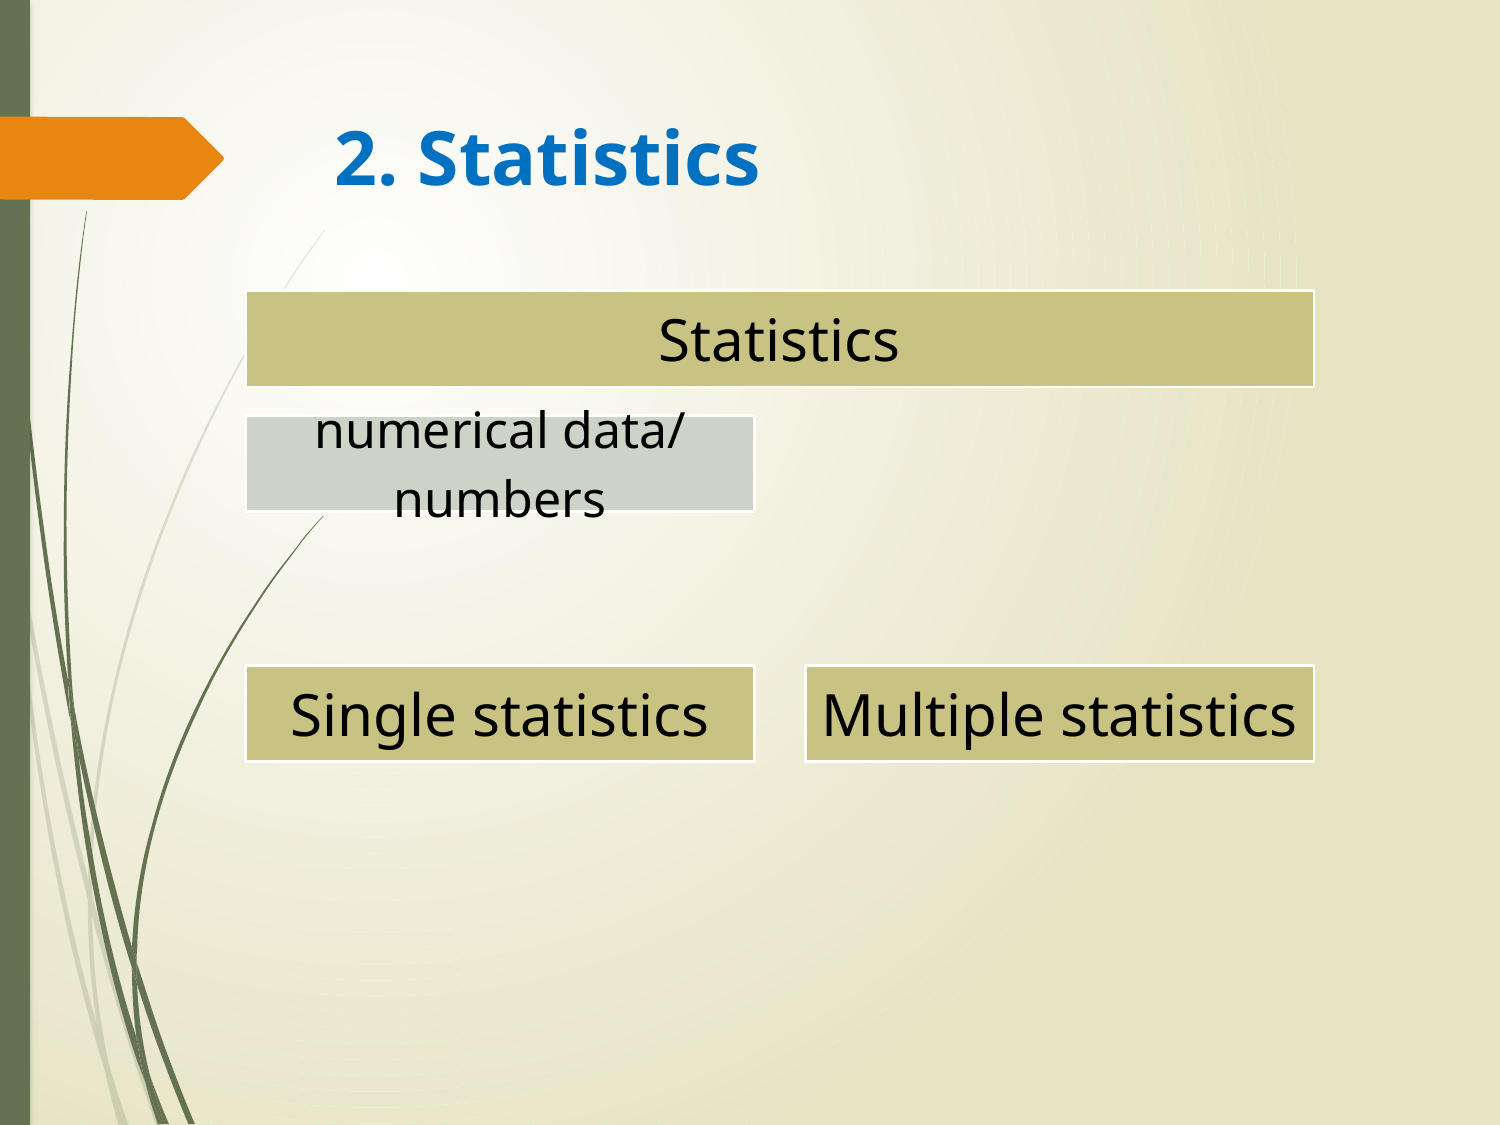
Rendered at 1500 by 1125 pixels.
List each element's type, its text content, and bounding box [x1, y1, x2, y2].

title 2. Statistics [319, 102, 1400, 289]
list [111, 290, 1449, 1012]
